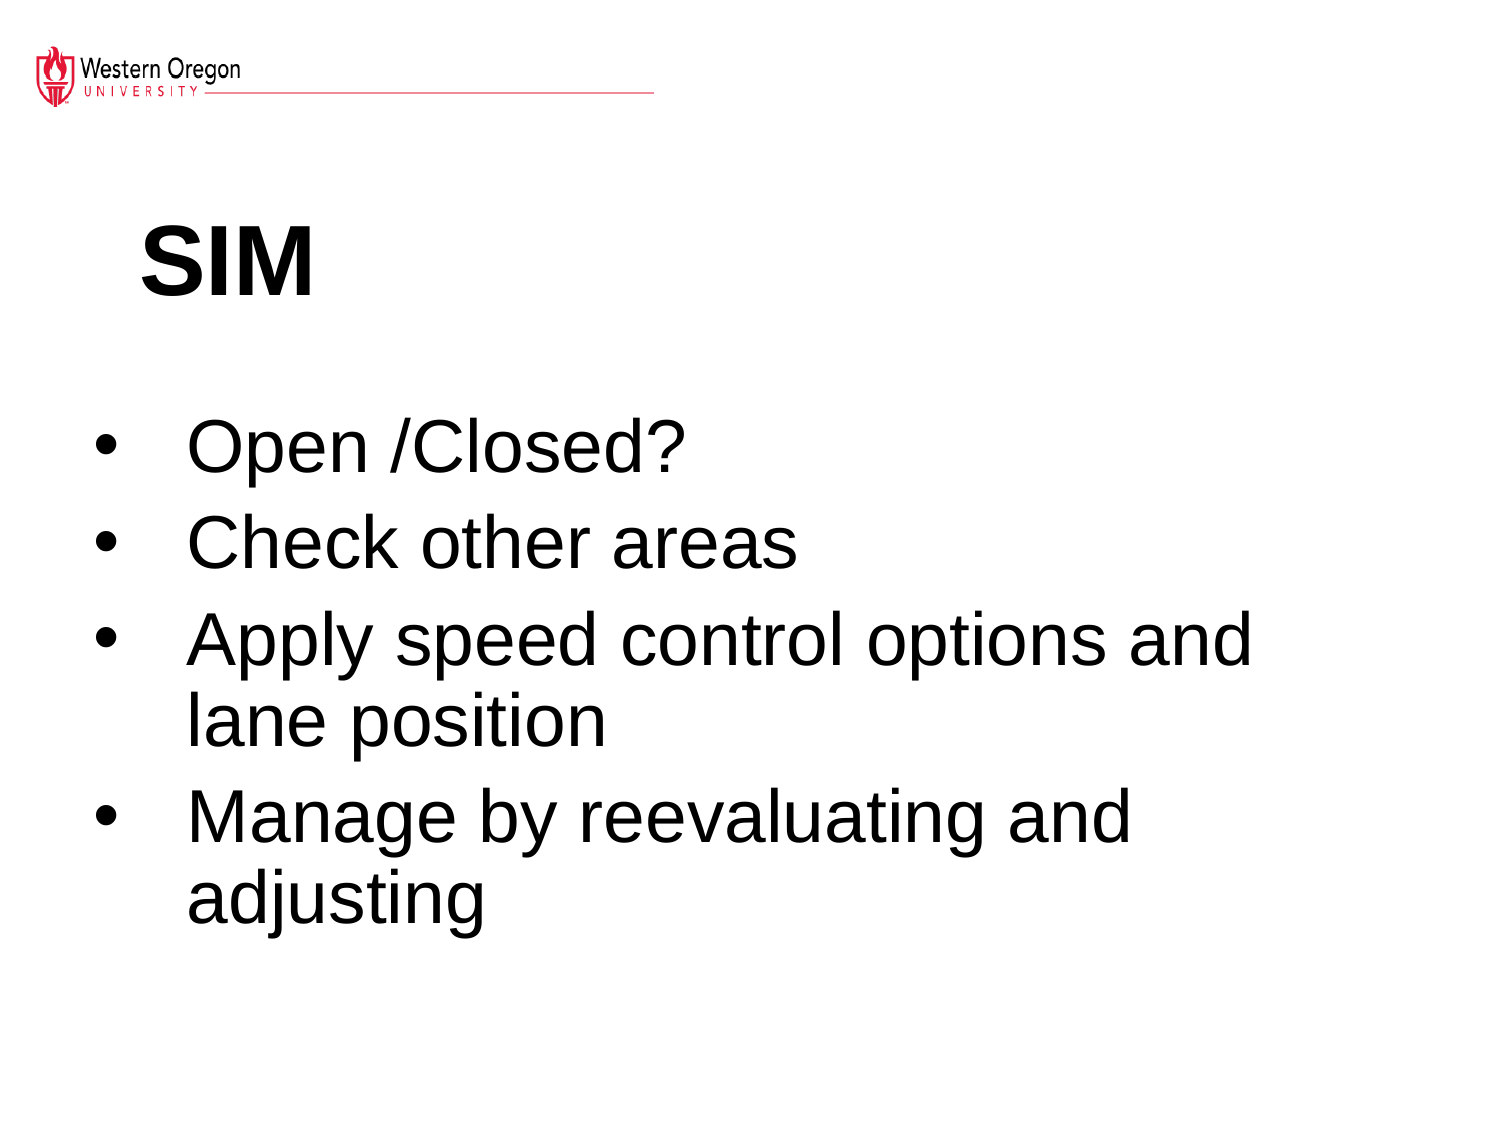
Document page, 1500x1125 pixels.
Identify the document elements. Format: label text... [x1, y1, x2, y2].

title SIM [78, 174, 379, 325]
picture [36, 46, 654, 107]
subtitle Open /Closed? Check other areas Apply speed control options and lane position Manage by reevaluating and adjusting [78, 399, 1422, 1025]
